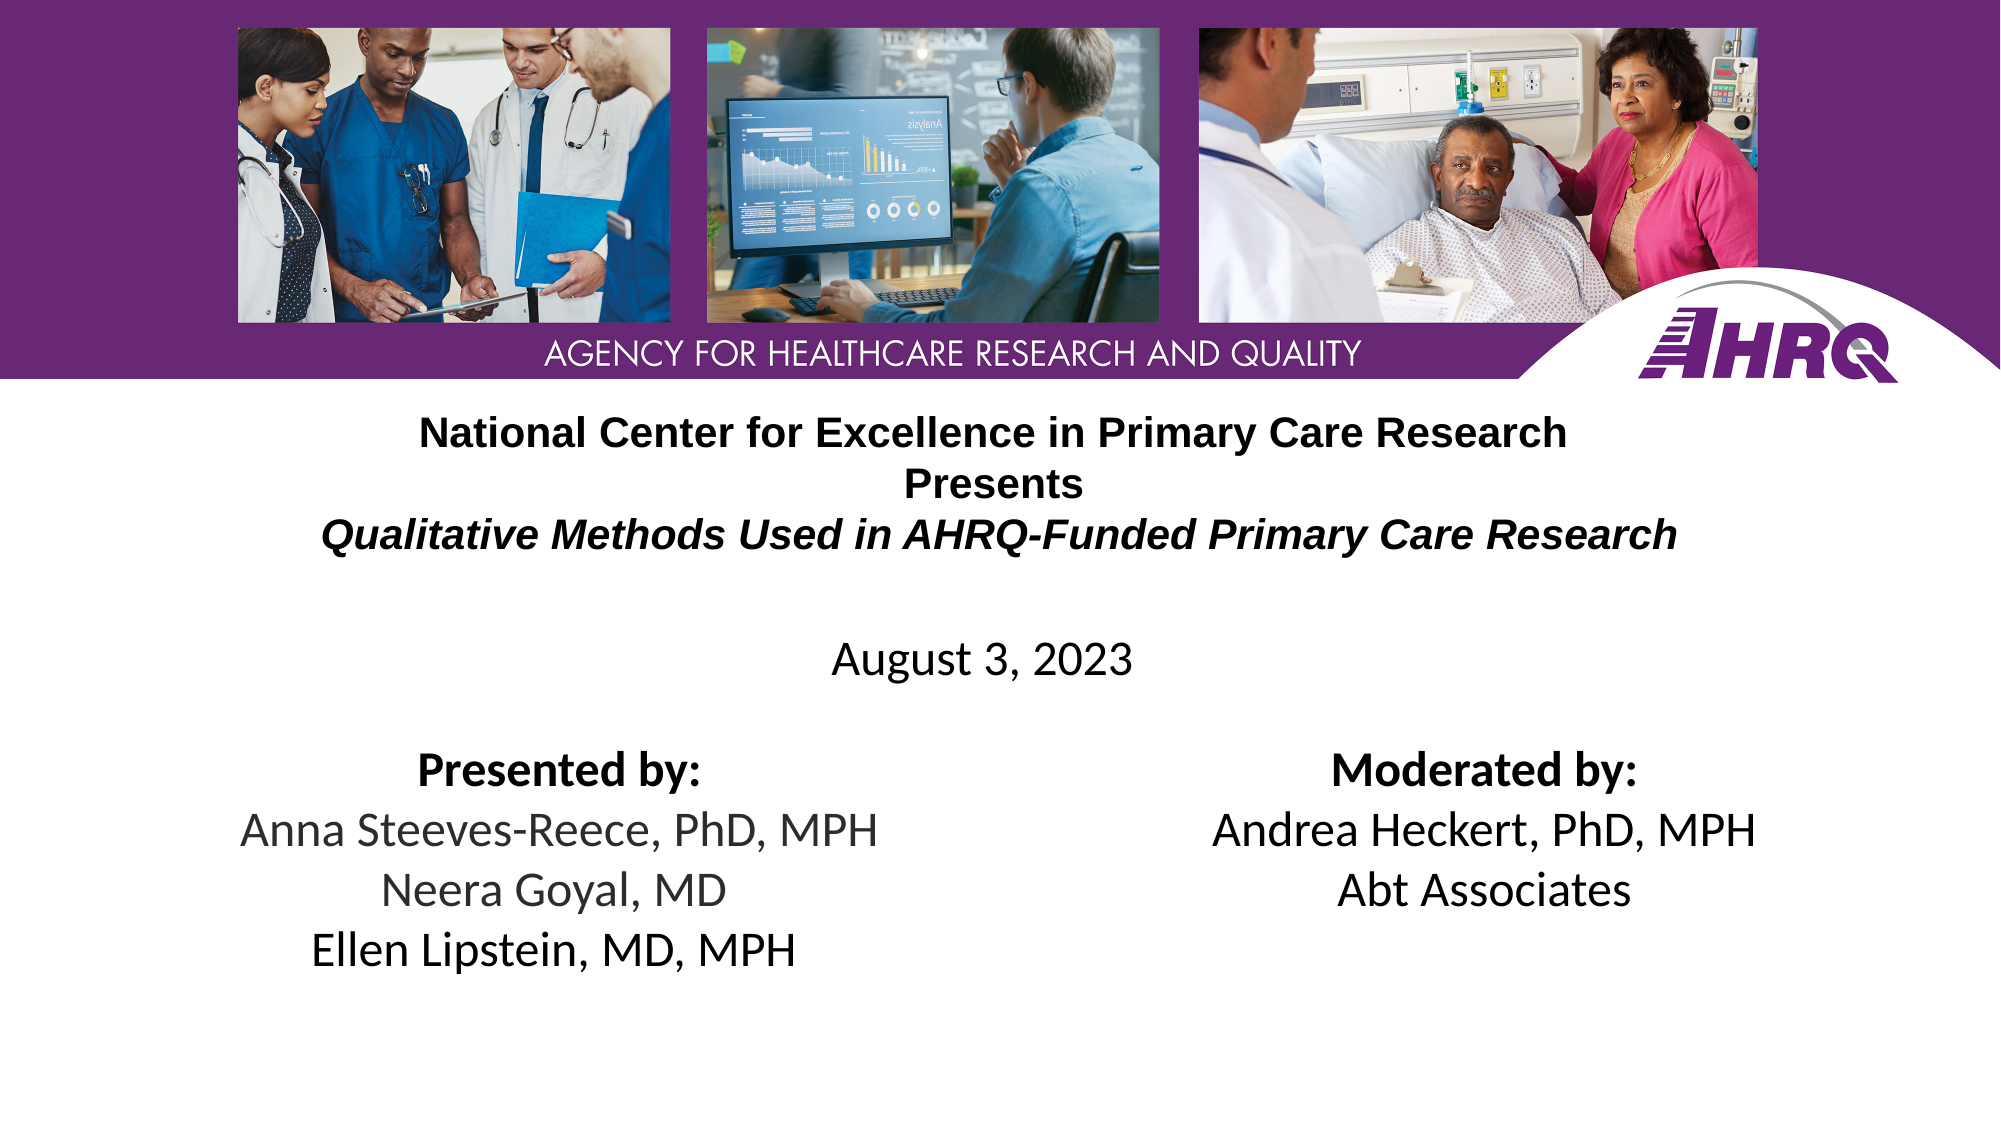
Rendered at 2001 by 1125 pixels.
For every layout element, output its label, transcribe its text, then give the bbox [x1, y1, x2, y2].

text_box August 3, 2023 [243, 617, 1722, 693]
text_box Presented by: Anna Steeves-Reece, PhD, MPH Neera Goyal, MD Ellen Lipstein, MD, MPH [205, 728, 914, 1044]
text_box Moderated by: Andrea Heckert, PhD, MPH Abt Associates [999, 728, 1970, 924]
picture [0, 0, 2001, 1125]
title National Center for Excellence in Primary Care Research Presents Qualitative Methods Used in AHRQ-Funded Primary Care Research [99, 395, 1900, 618]
